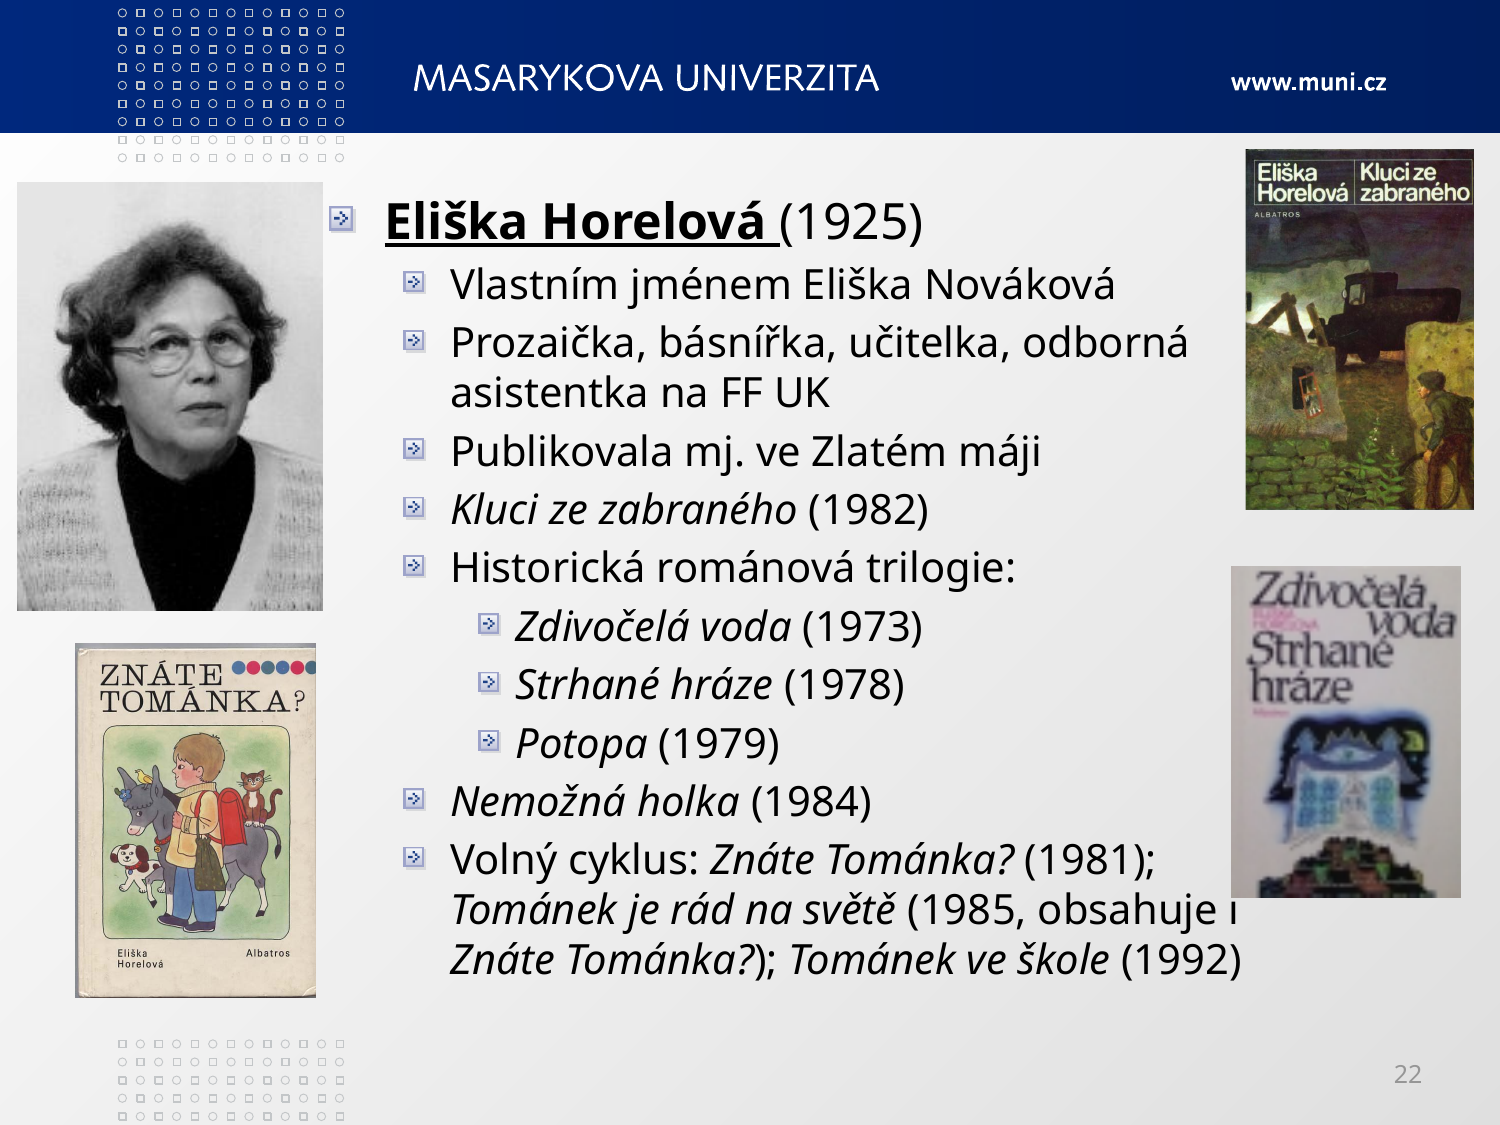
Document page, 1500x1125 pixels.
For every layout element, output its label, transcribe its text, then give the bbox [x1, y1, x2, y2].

picture [75, 643, 316, 998]
picture [1231, 566, 1461, 899]
slide_number 22 [1124, 1024, 1438, 1101]
picture [1245, 149, 1475, 511]
picture [17, 182, 323, 611]
list Eliška Horelová (1925) Vlastním jménem Eliška Nováková Prozaička, básnířka, učitelka, odborná asistentka na FF UK Publikovala mj. ve Zlatém máji Kluci ze zabraného (1982) Historická románová trilogie: Zdivočelá voda (1973) Strhané hráze (1978) Potopa (1979) Nemožná holka (1984) Volný cyklus: Znáte Tománka? (1981); Tománek je rád na světě (1985, obsahuje i Znáte Tománka?); Tománek ve škole (1992) [328, 189, 1286, 1007]
